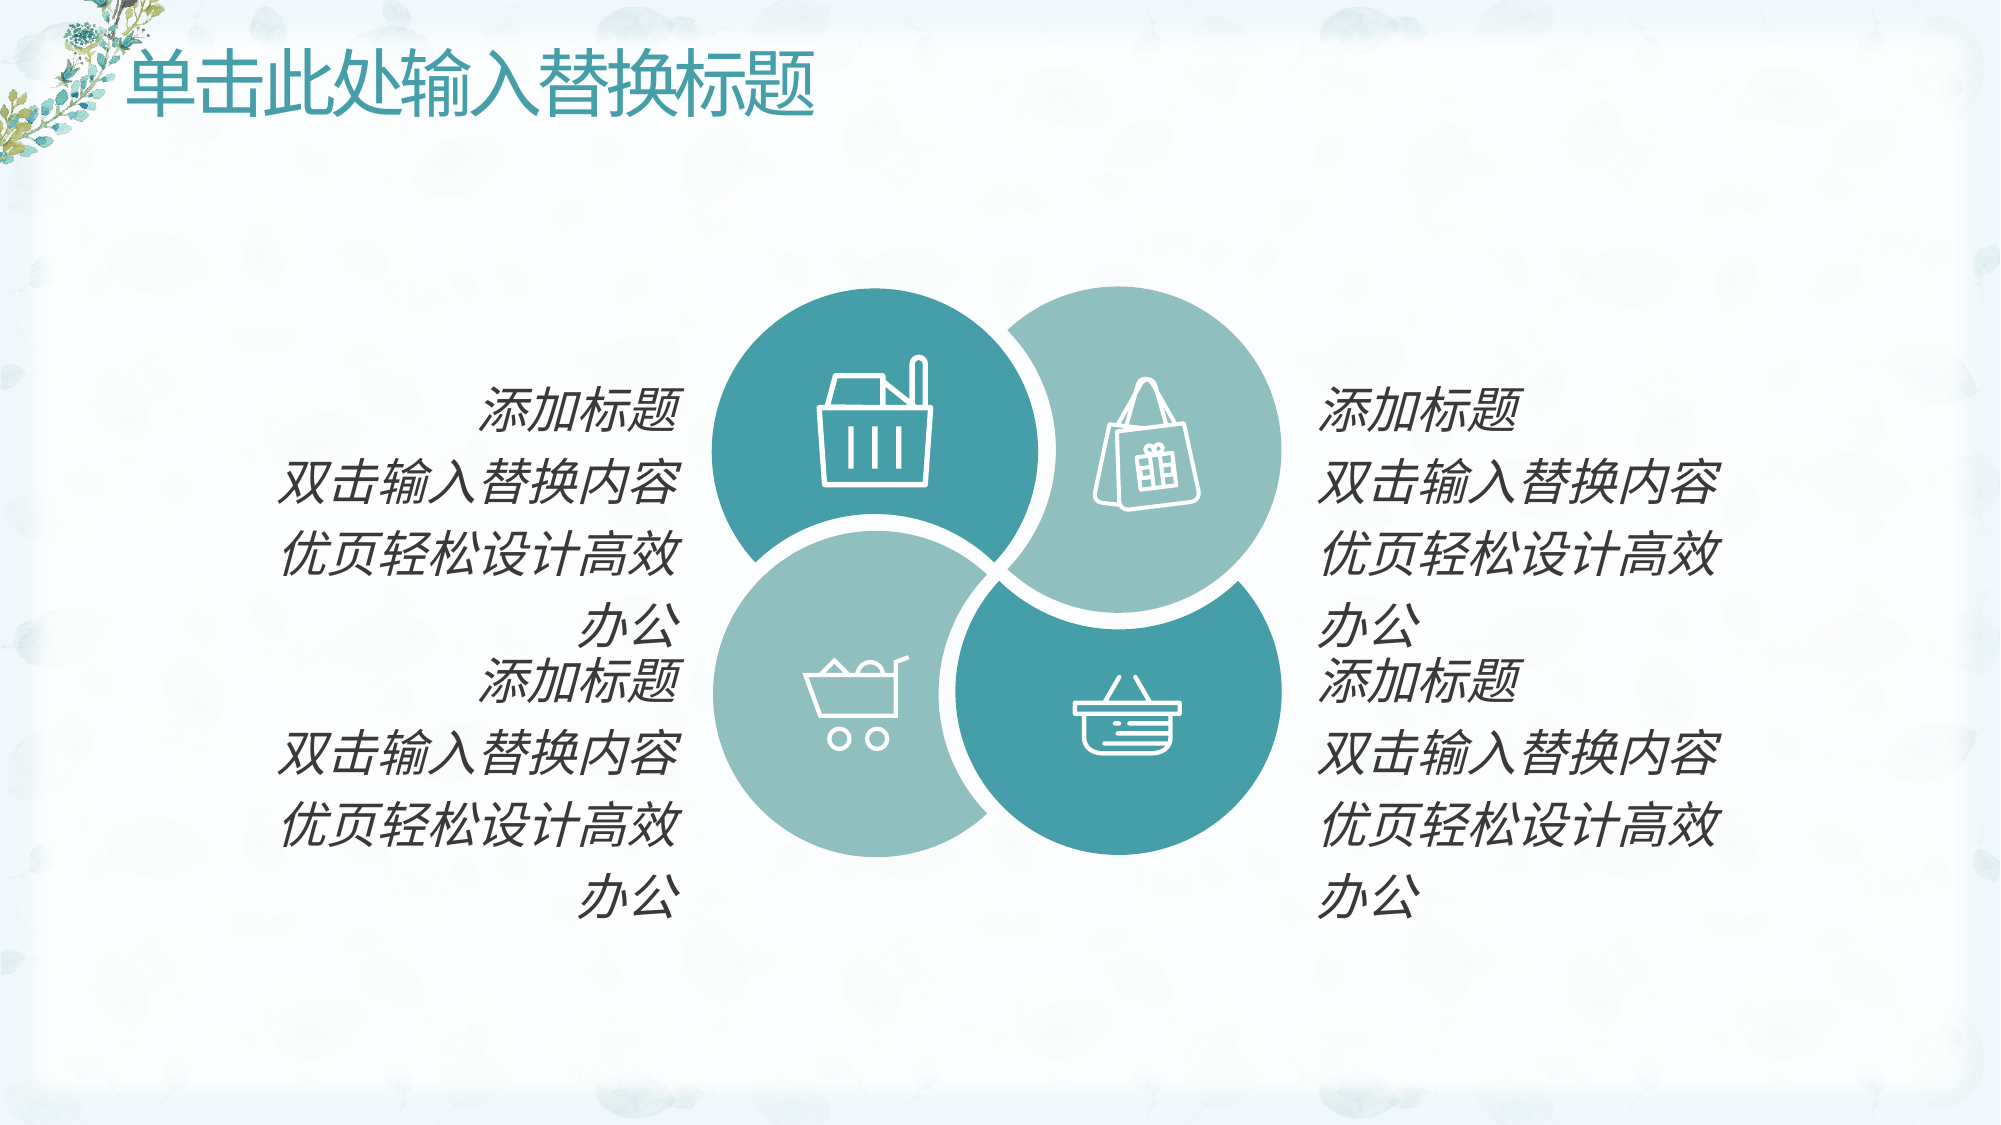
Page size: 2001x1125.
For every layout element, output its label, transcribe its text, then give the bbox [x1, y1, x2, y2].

text_box 添加标题 双击输入替换内容优页轻松设计高效办公 [222, 359, 692, 630]
text_box [802, 655, 910, 718]
text_box [954, 579, 1283, 856]
text_box [1092, 376, 1201, 512]
text_box [710, 287, 1040, 564]
text_box 添加标题 双击输入替换内容优页轻松设计高效办公 [1301, 359, 1771, 630]
text_box [864, 726, 890, 752]
text_box 添加标题 双击输入替换内容优页轻松设计高效办公 [1301, 630, 1771, 933]
title 单击此处输入替换标题 [109, 38, 1834, 136]
text_box [1072, 674, 1182, 756]
text_box [711, 529, 989, 859]
text_box [1005, 285, 1283, 614]
picture [0, 0, 171, 191]
text_box [827, 726, 852, 752]
text_box [816, 354, 934, 488]
text_box 添加标题 双击输入替换内容优页轻松设计高效办公 [222, 630, 692, 933]
